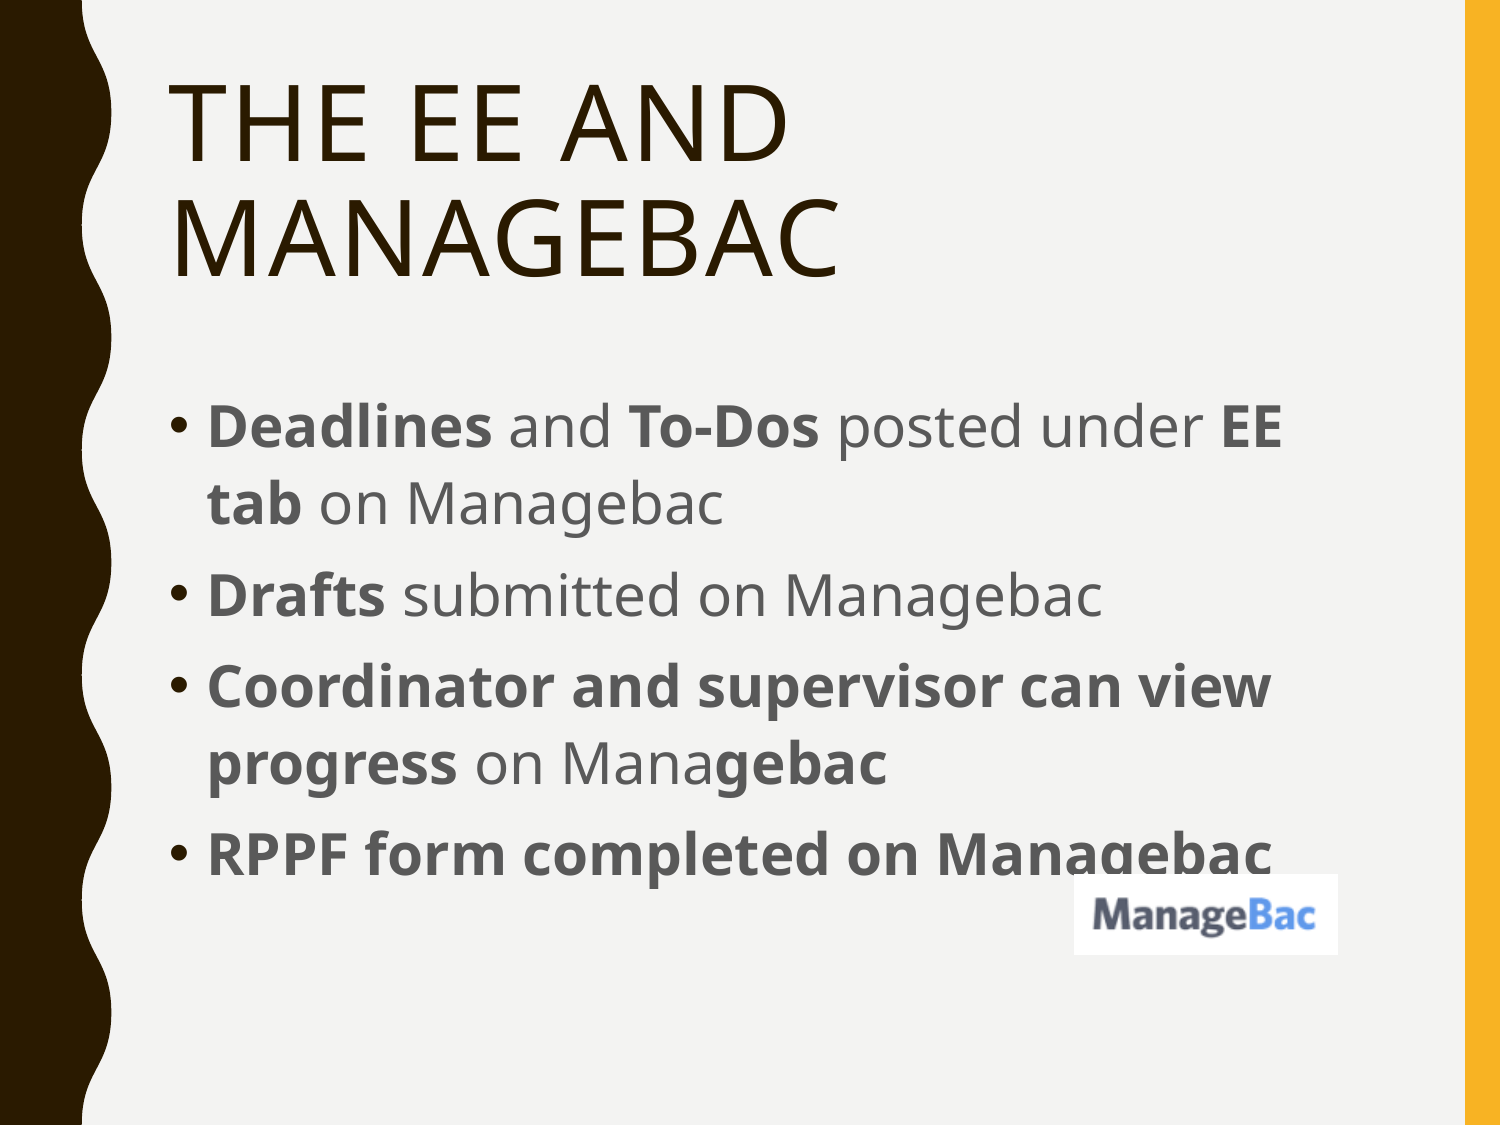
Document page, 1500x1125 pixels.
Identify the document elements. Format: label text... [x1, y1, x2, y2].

title The EE and Managebac [154, 62, 1407, 308]
list Deadlines and To-Dos posted under EE tab on Managebac Drafts submitted on Managebac Coordinator and supervisor can view progress on Managebac RPPF form completed on Managebac [154, 375, 1407, 965]
picture [1074, 874, 1338, 955]
